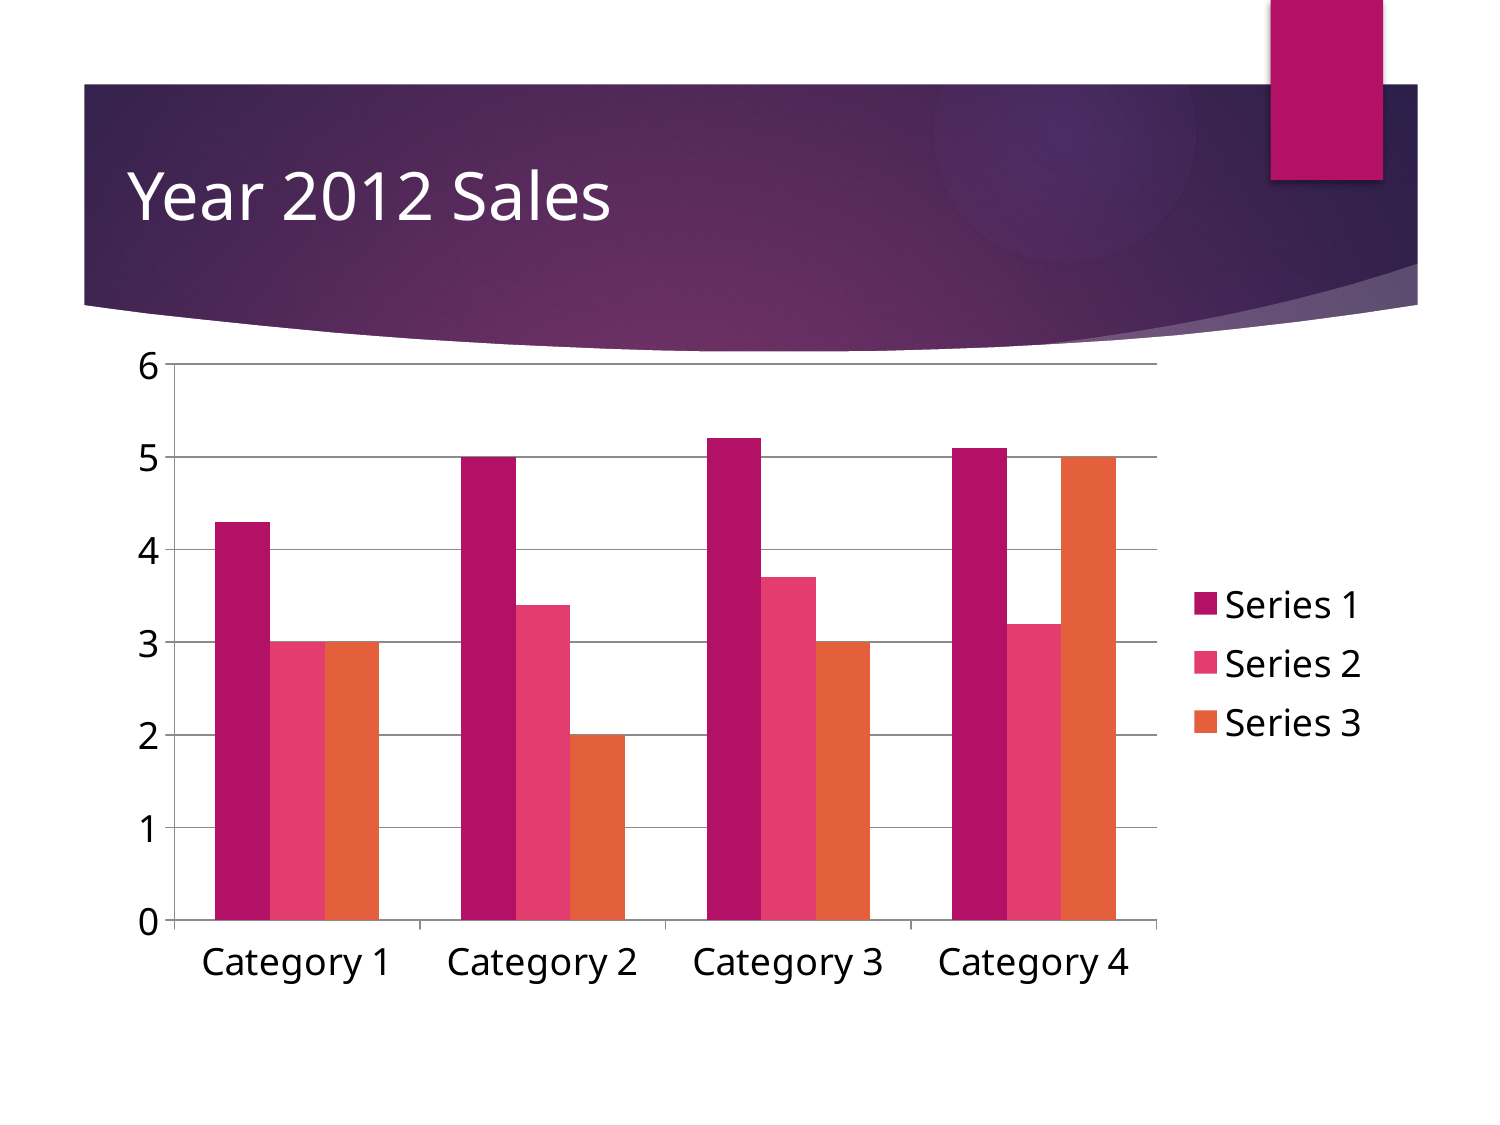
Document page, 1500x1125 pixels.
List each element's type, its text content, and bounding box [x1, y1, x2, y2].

chart [112, 324, 1388, 1001]
title Year 2012 Sales [112, 99, 1388, 288]
